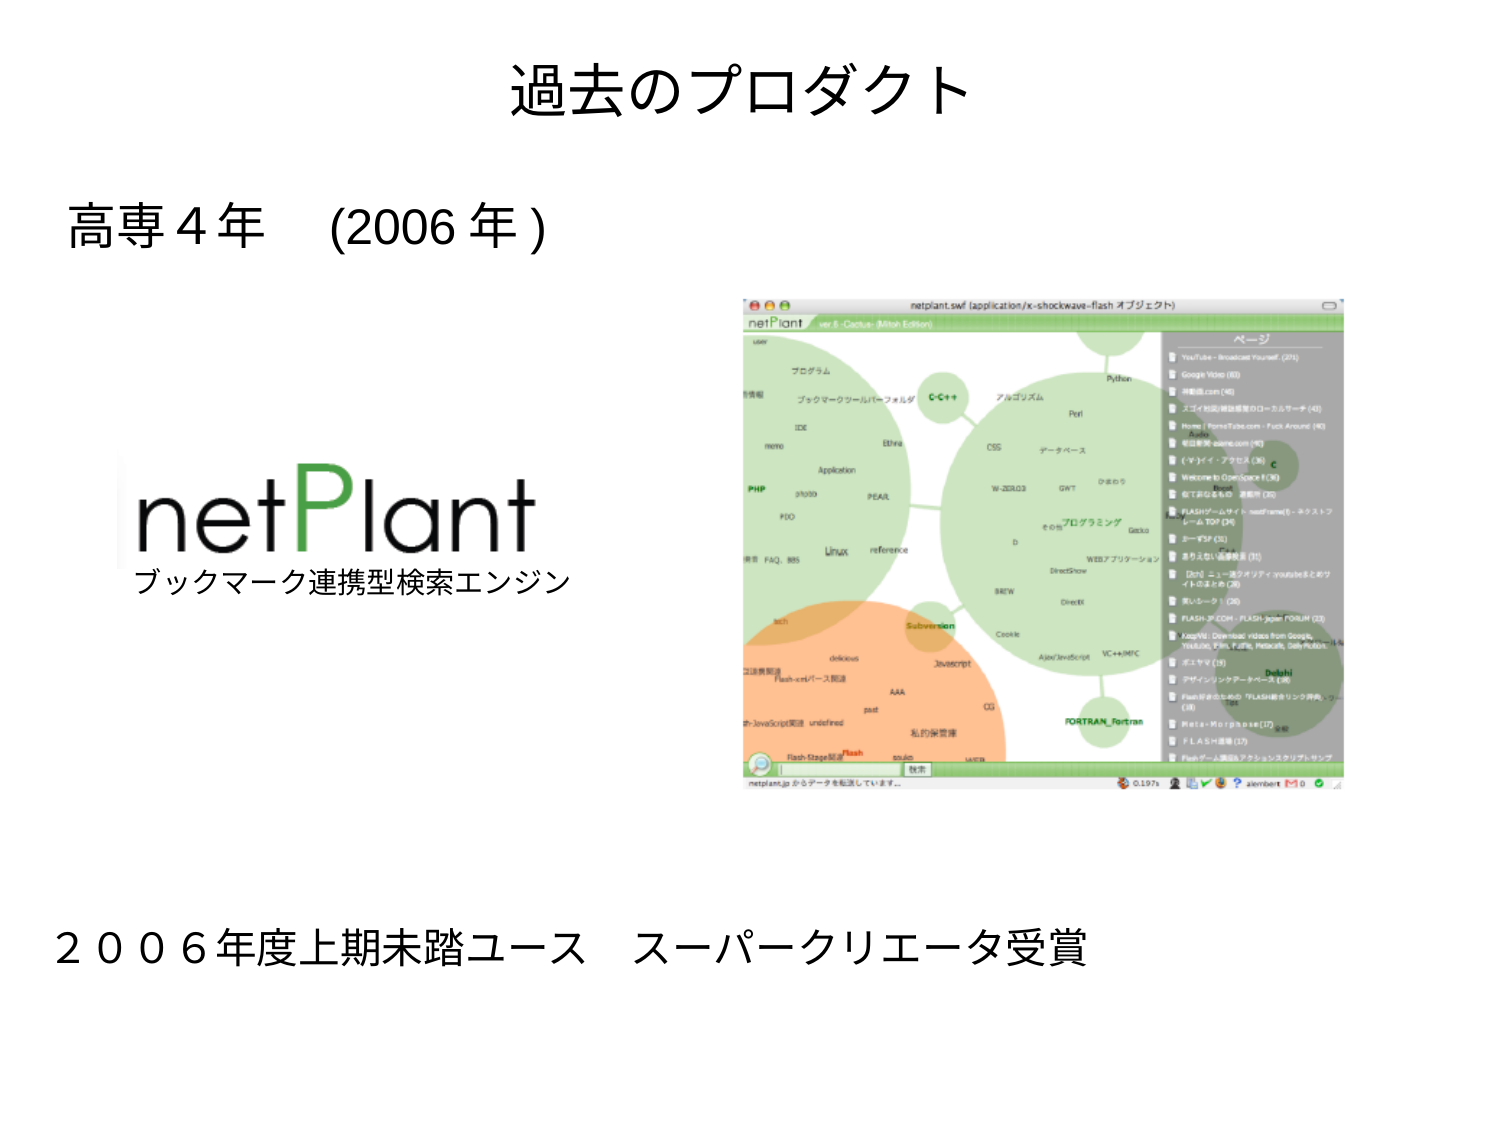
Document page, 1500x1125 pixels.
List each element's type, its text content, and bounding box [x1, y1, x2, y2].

picture [726, 292, 1360, 798]
text_box 高専４年 (2006年) [51, 187, 562, 263]
text_box ２００６年度上期未踏ユース スーパークリエータ受賞 [33, 914, 1104, 979]
text_box 過去のプロダクト [495, 46, 991, 132]
text_box ブックマーク連携型検索エンジン [118, 556, 587, 607]
picture [116, 445, 551, 569]
